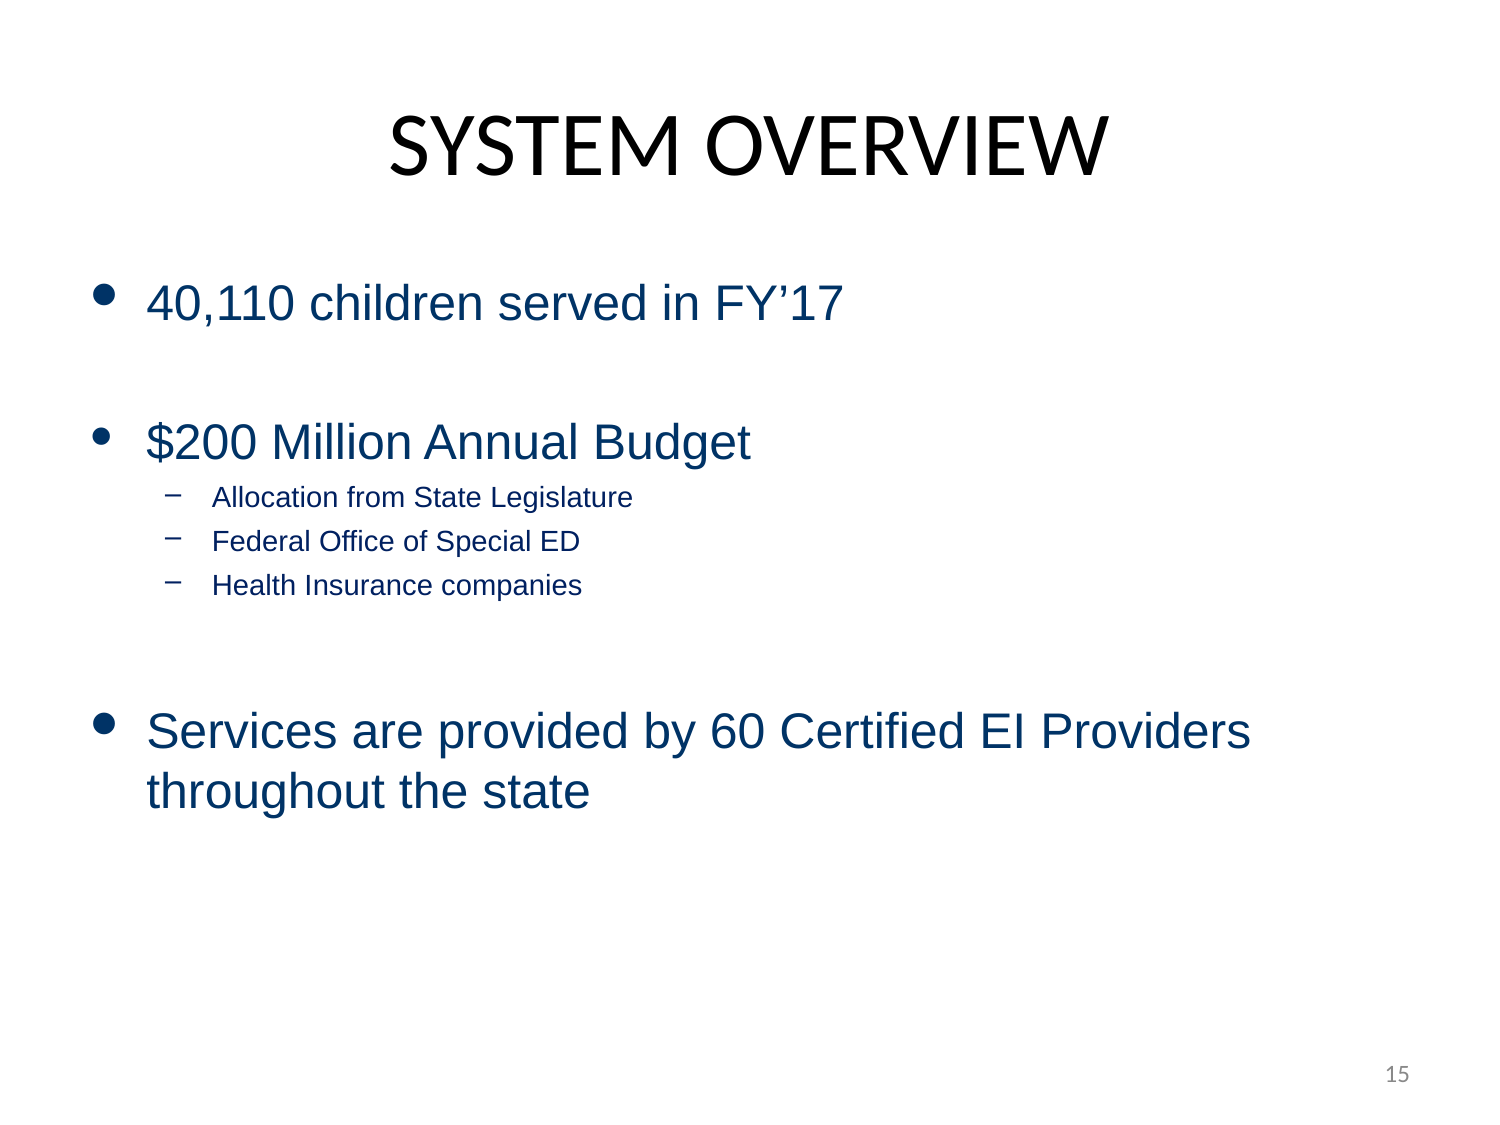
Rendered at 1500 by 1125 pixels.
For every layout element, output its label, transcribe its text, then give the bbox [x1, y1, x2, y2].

slide_number 15 [1074, 1042, 1425, 1103]
list 40,110 children served in FY’17 $200 Million Annual Budget Allocation from State Legislature Federal Office of Special ED Health Insurance companies Services are provided by 60 Certified EI Providers throughout the state [75, 262, 1425, 1005]
title SYSTEM OVERVIEW [75, 45, 1425, 233]
